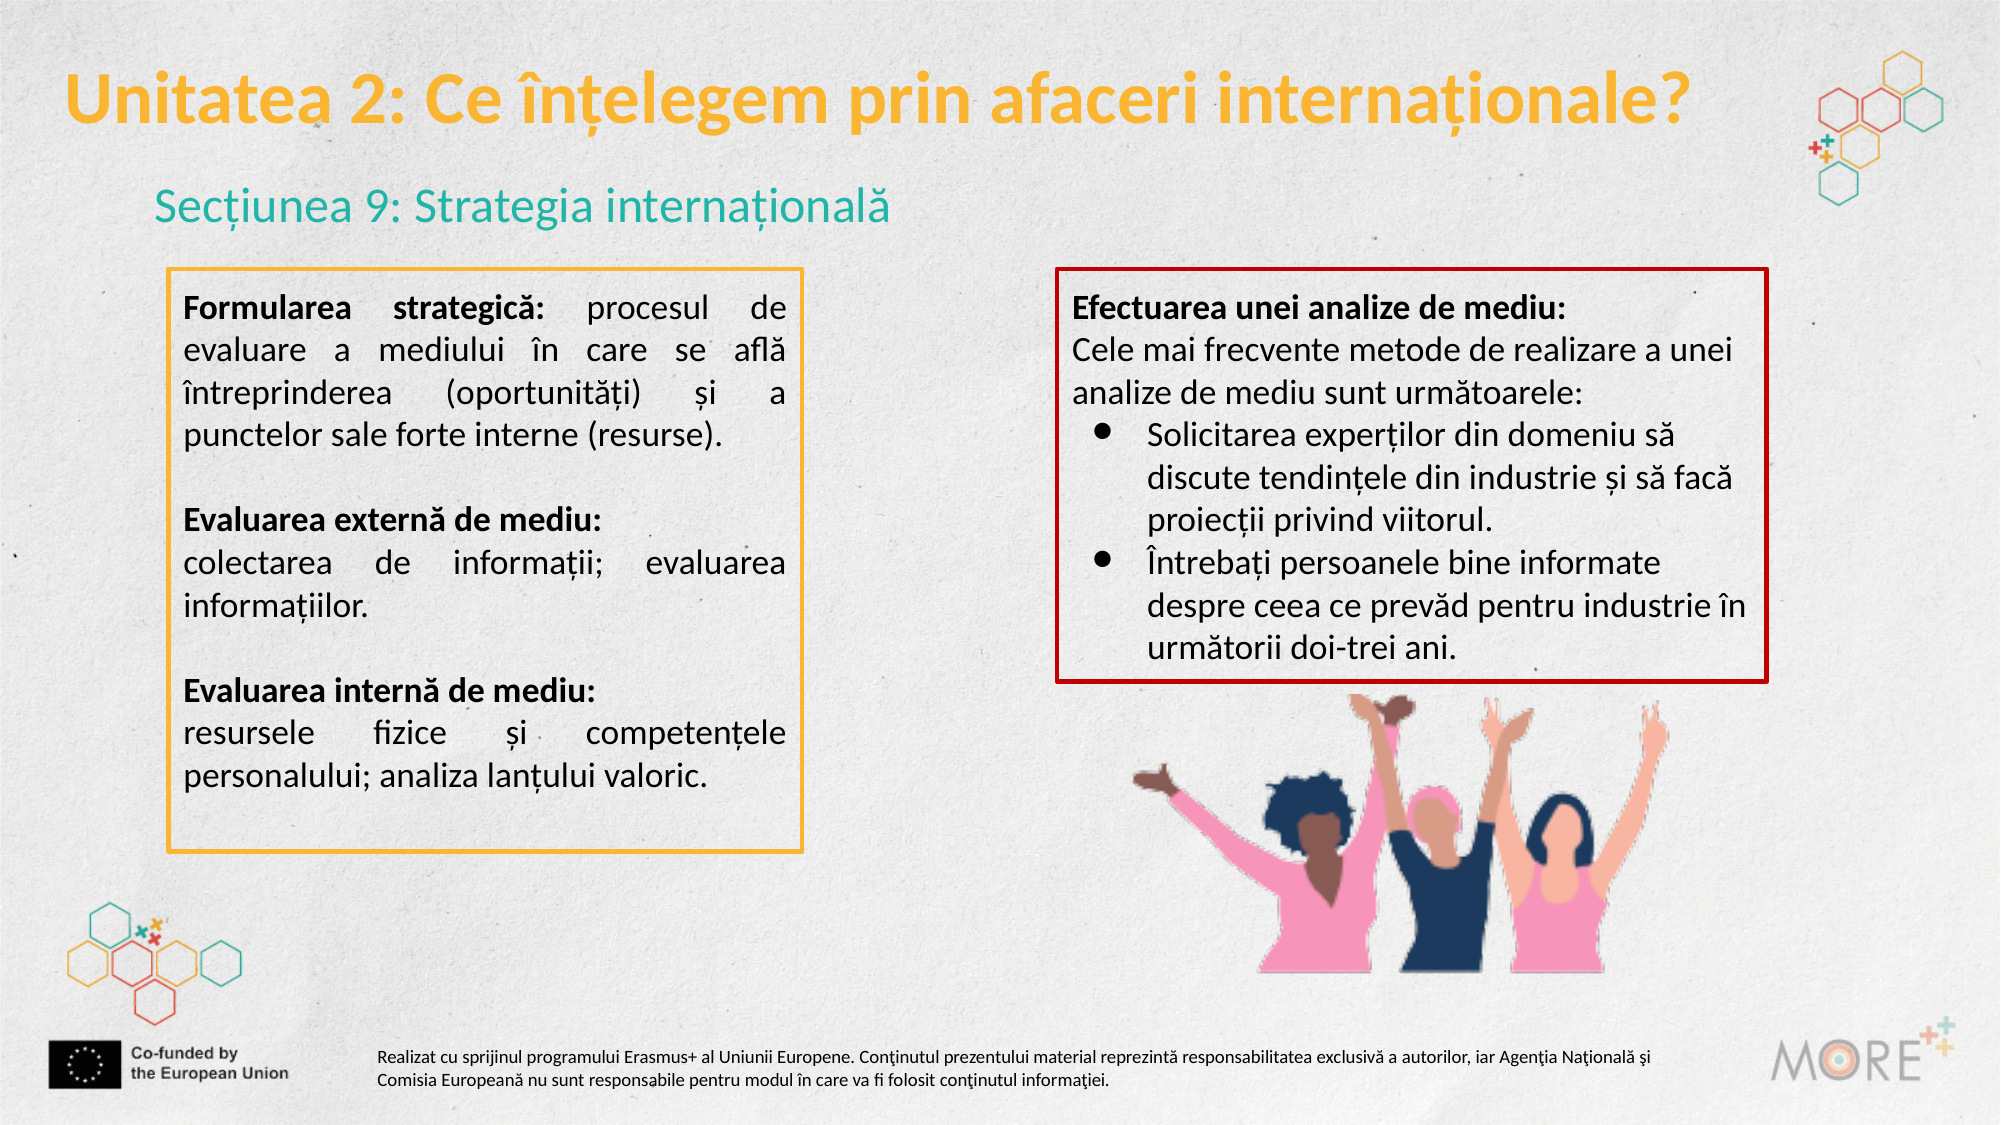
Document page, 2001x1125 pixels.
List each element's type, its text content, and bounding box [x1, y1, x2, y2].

text_box Formularea strategică: procesul de evaluare a mediului în care se află întreprinderea (oportunități) și a punctelor sale forte interne (resurse). Evaluarea externă de mediu: colectarea de informații; evaluarea informațiilor. Evaluarea internă de mediu: resursele fizice și competențele personalului; analiza lanțului valoric. [168, 268, 803, 852]
text_box Unitatea 2: Ce înțelegem prin afaceri internaționale? [49, 41, 1767, 146]
text_box Secțiunea 9: Strategia internațională [139, 164, 1624, 240]
picture [0, 0, 2001, 1125]
text_box Efectuarea unei analize de mediu: Cele mai frecvente metode de realizare a unei analize de mediu sunt următoarele: Solicitarea experților din domeniu să discute tendințele din industrie și să facă proiecții privind viitorul. Întrebați persoanele bine informate despre ceea ce prevăd pentru industrie în următorii doi-trei ani. [1057, 268, 1767, 682]
text_box Realizat cu sprijinul programului Erasmus+ al Uniunii Europene. Conţinutul prezentului material reprezintă responsabilitatea exclusivă a autorilor, iar Agenţia Naţională şi Comisia Europeană nu sunt responsabile pentru modul în care va fi folosit conţinutul informaţiei. [362, 1037, 1697, 1098]
